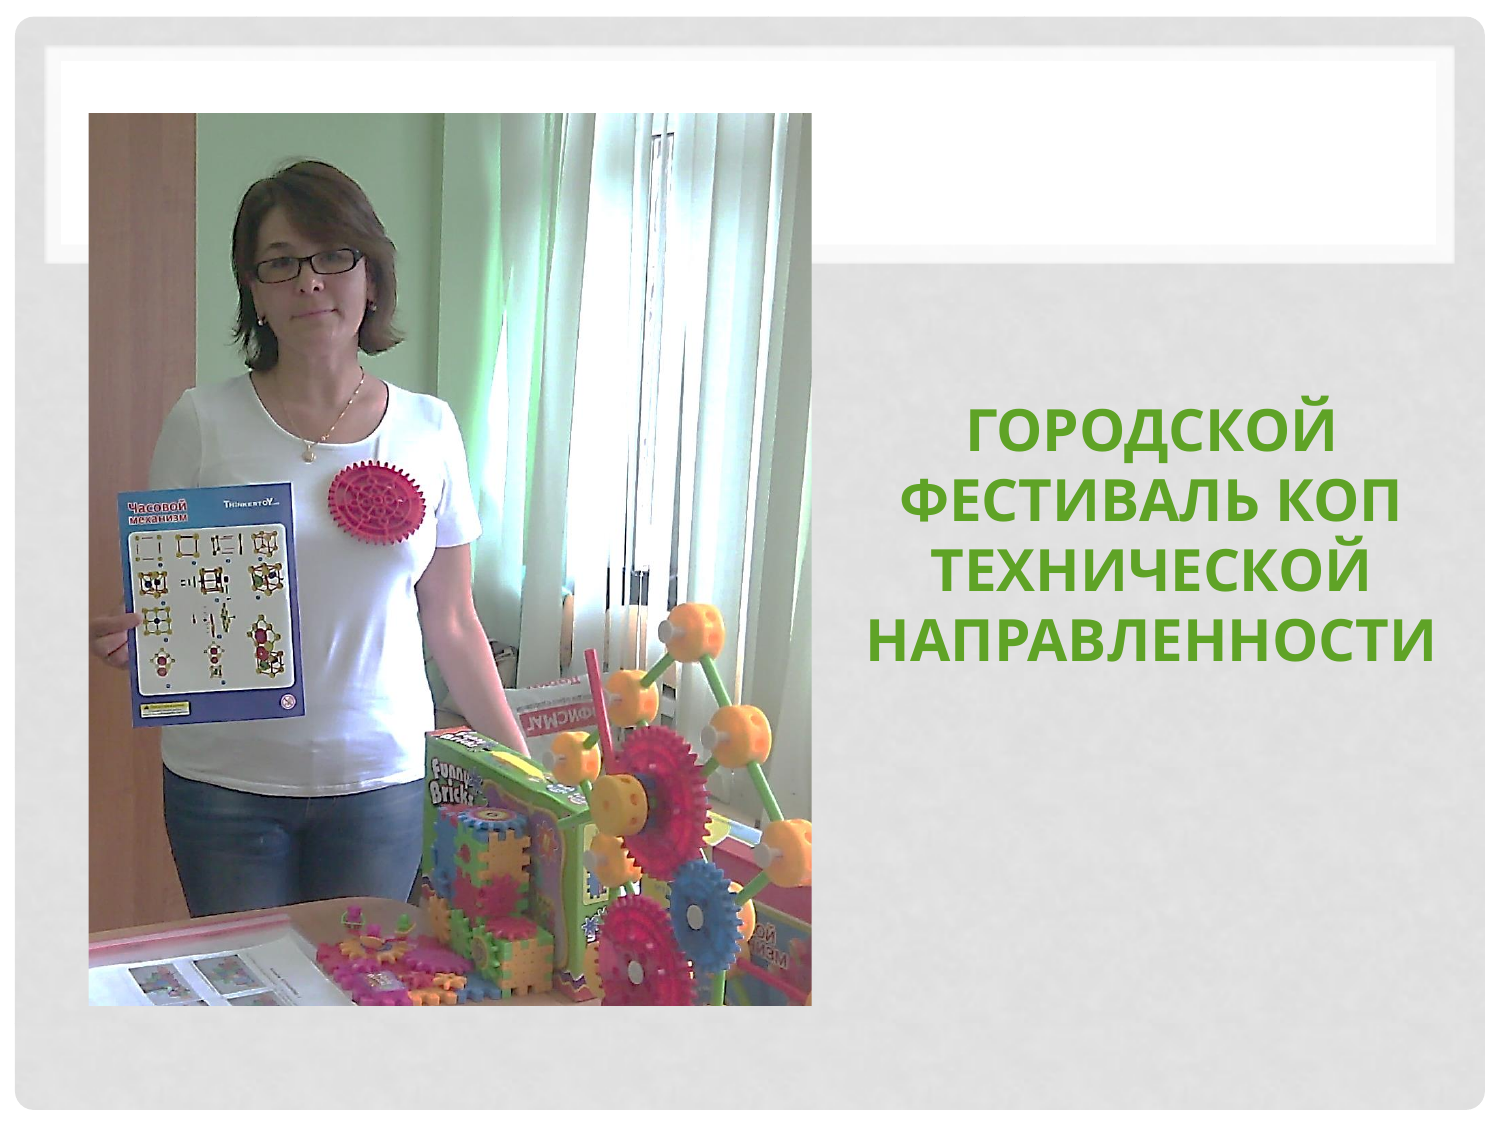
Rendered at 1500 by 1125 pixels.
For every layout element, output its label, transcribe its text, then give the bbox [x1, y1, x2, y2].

title Городской Фестиваль КОП технической направленности [820, 267, 1483, 799]
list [88, 113, 812, 1006]
